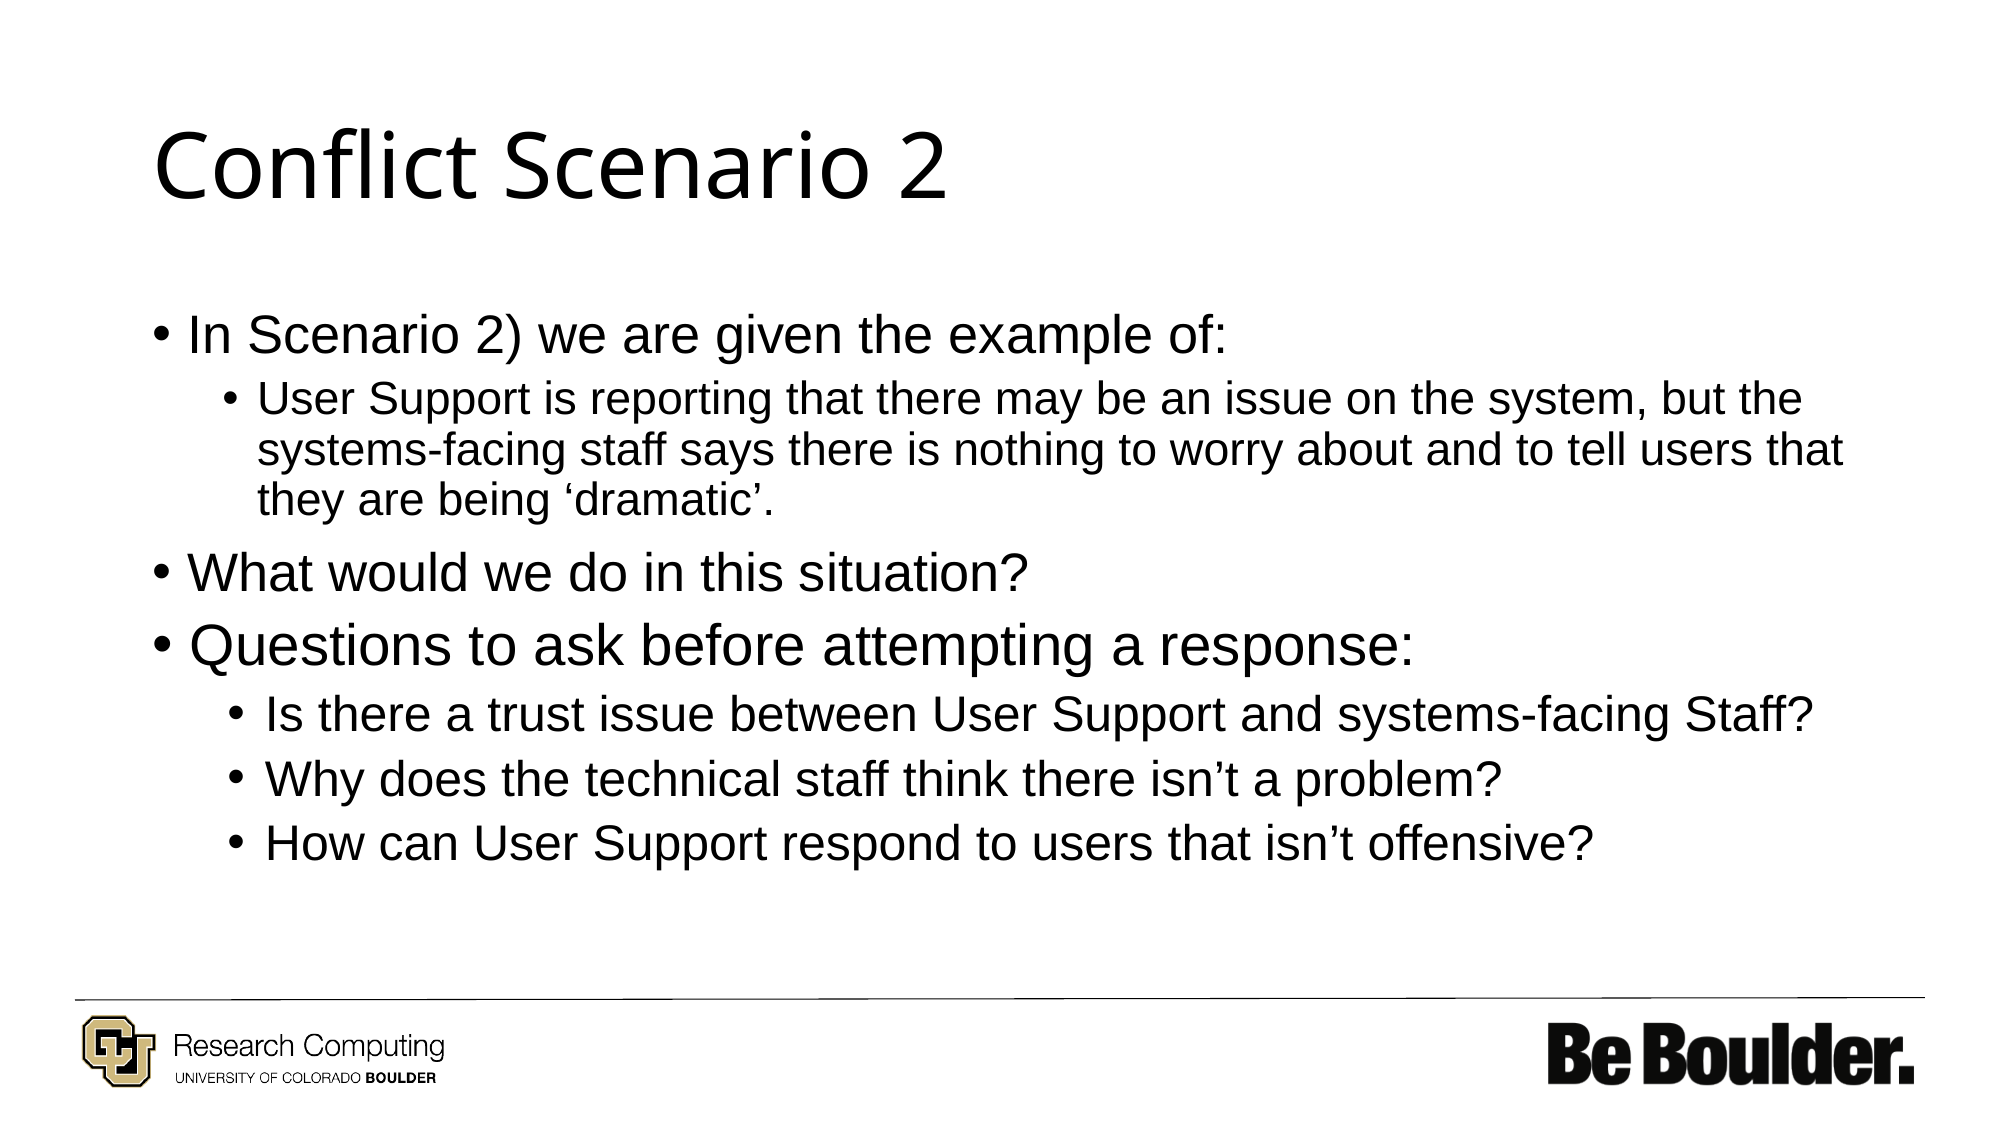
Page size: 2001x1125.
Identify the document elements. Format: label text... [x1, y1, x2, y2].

picture [1524, 1015, 1938, 1088]
picture [81, 1015, 444, 1088]
list In Scenario 2) we are given the example of: User Support is reporting that there may be an issue on the system, but the systems-facing staff says there is nothing to worry about and to tell users that they are being ‘dramatic’. What would we do in this situation? [137, 299, 1863, 607]
title Conflict Scenario 2 [137, 59, 1863, 278]
text_box Questions to ask before attempting a response: Is there a trust issue between User Support and systems-facing Staff? Why does the technical staff think there isn’t a problem? How can User Support respond to users that isn’t offensive? [137, 607, 1863, 920]
